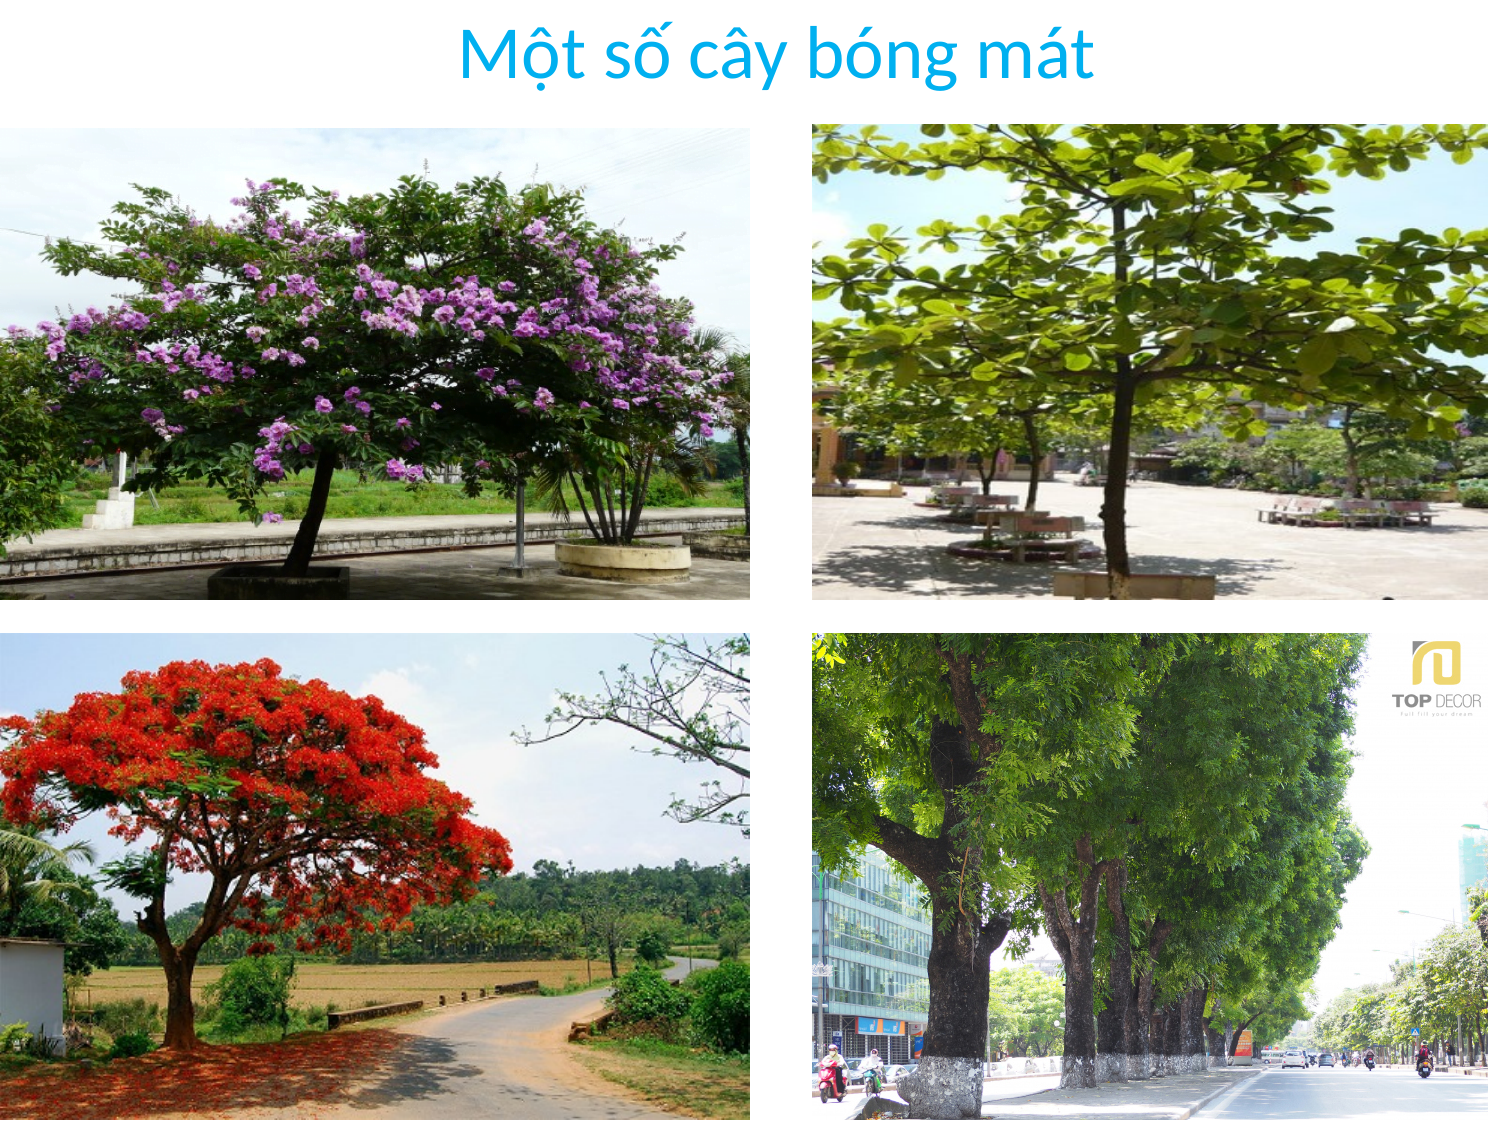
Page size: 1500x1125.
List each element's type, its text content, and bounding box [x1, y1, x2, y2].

picture [0, 632, 751, 1120]
picture [812, 632, 1488, 1120]
picture [0, 128, 751, 601]
picture [812, 124, 1488, 601]
title Một số cây bóng mát [345, 0, 1209, 129]
